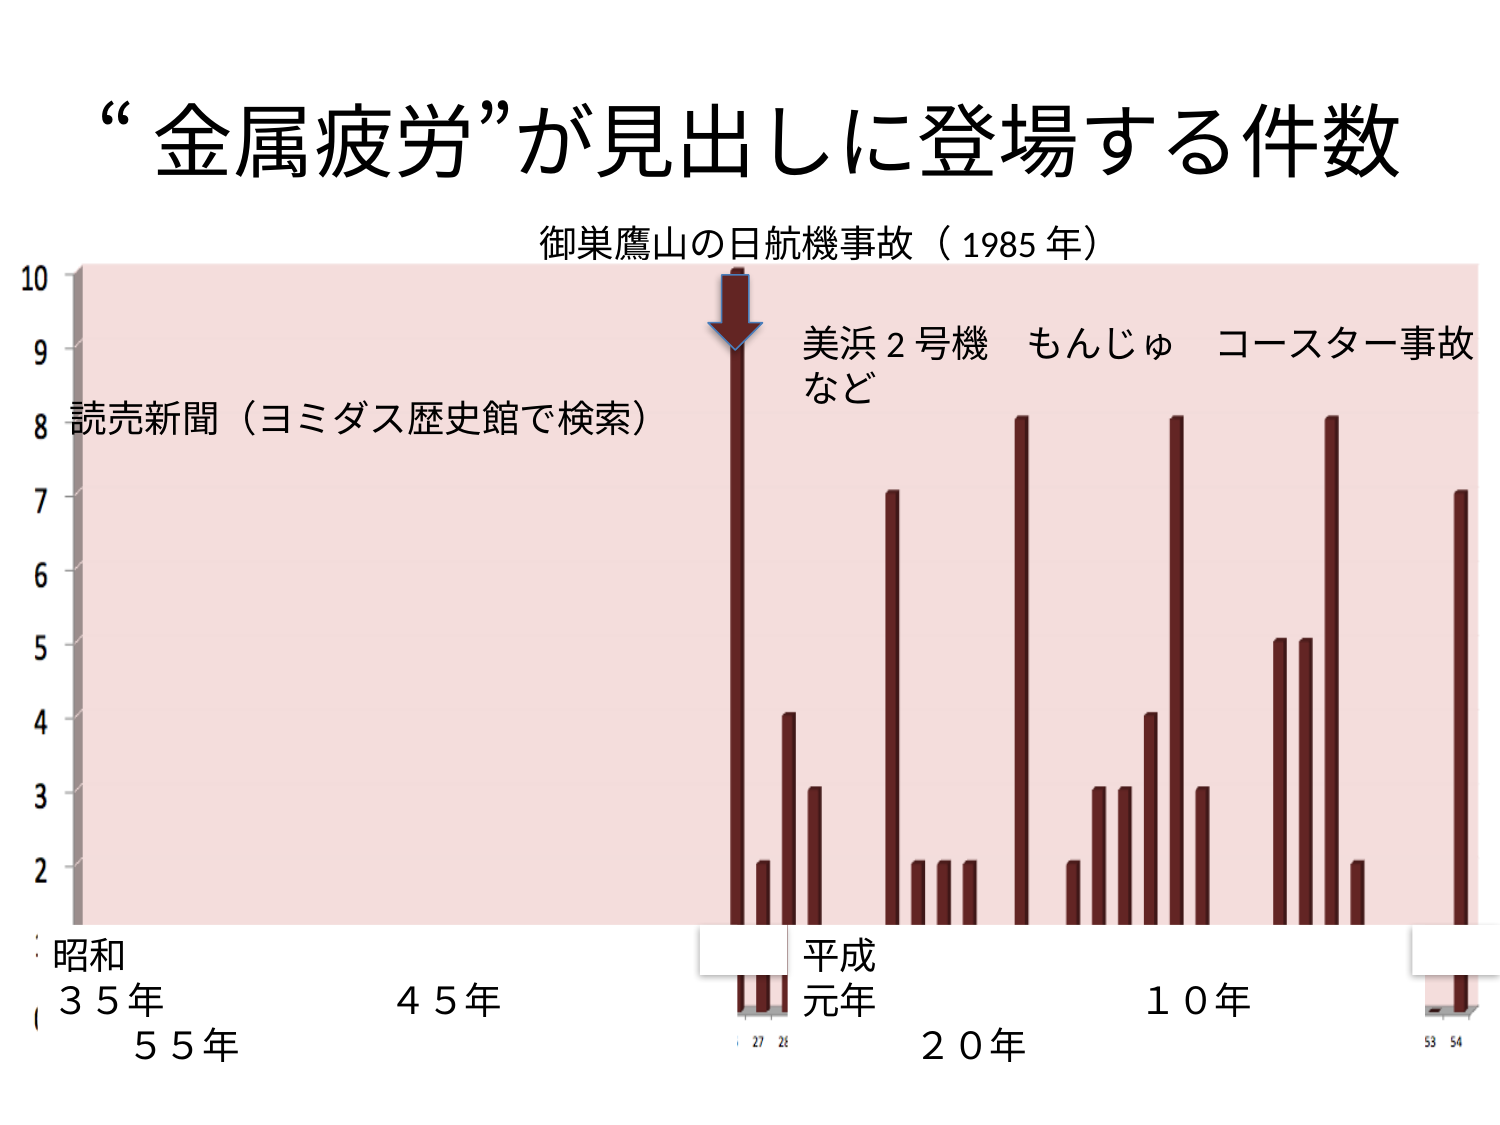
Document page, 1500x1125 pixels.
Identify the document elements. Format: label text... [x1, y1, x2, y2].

title “金属疲労”が見出しに登場する件数 [75, 45, 1425, 233]
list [0, 237, 1500, 1063]
text_box 御巣鷹山の日航機事故（1985年） [524, 212, 1136, 235]
